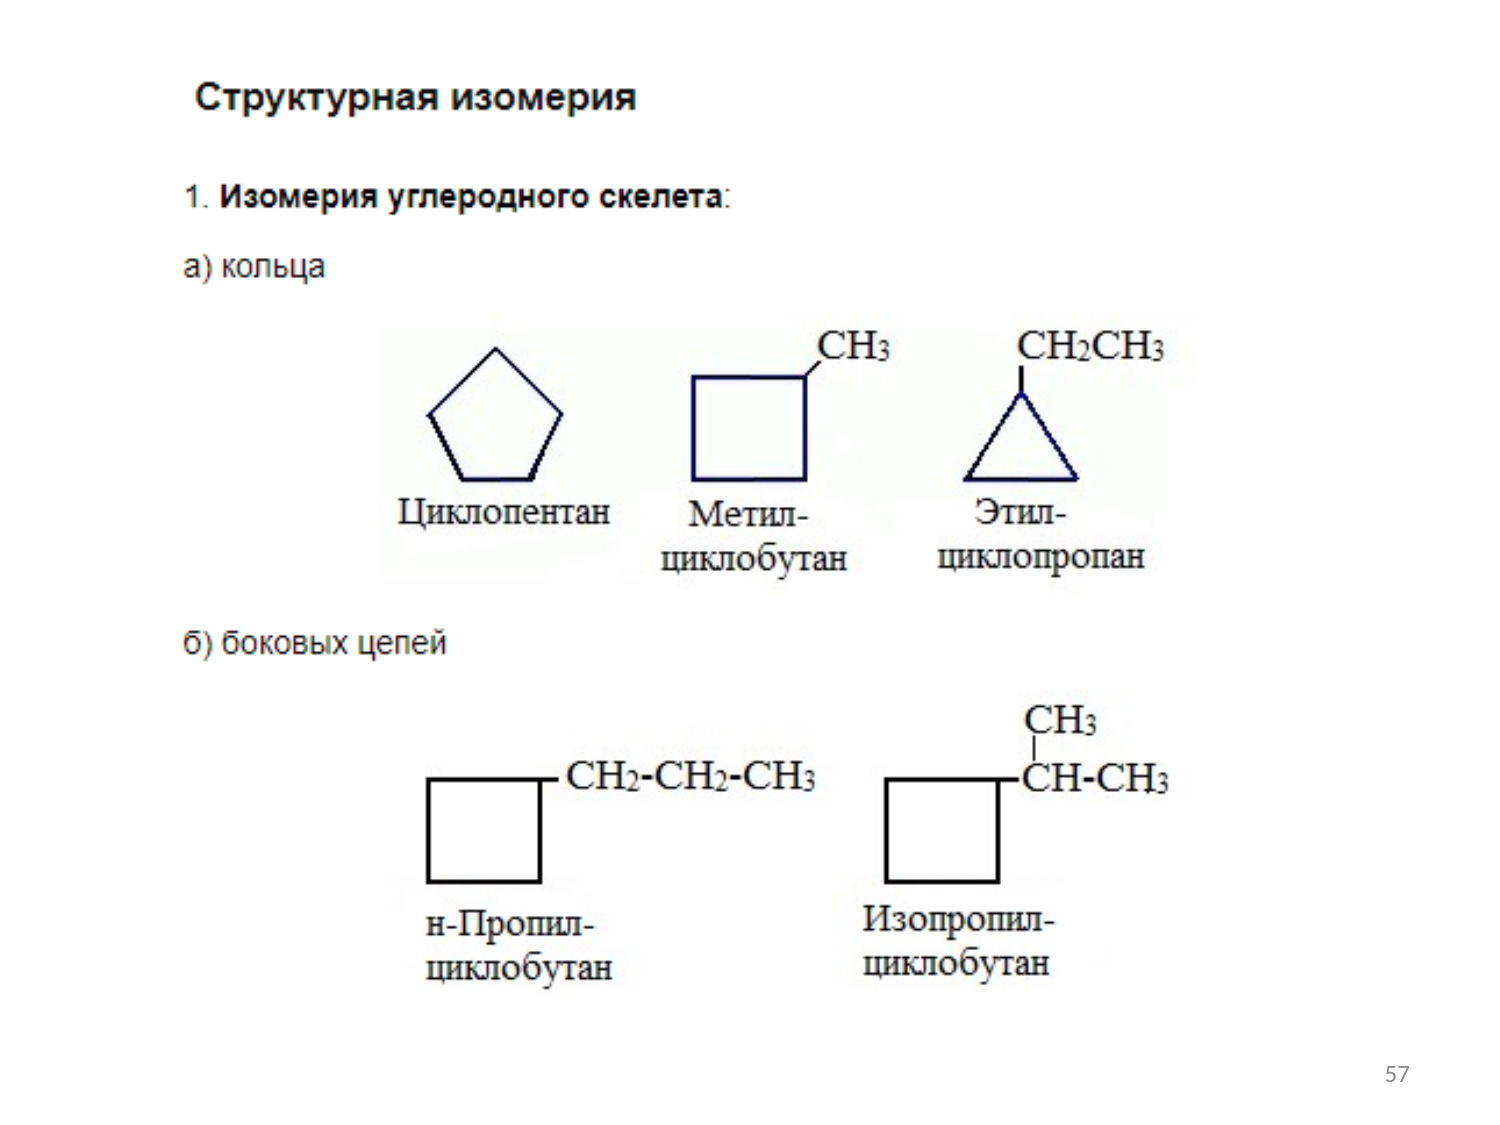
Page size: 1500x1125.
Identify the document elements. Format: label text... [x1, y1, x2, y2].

slide_number 57 [1074, 1042, 1425, 1103]
picture [159, 77, 1341, 1023]
